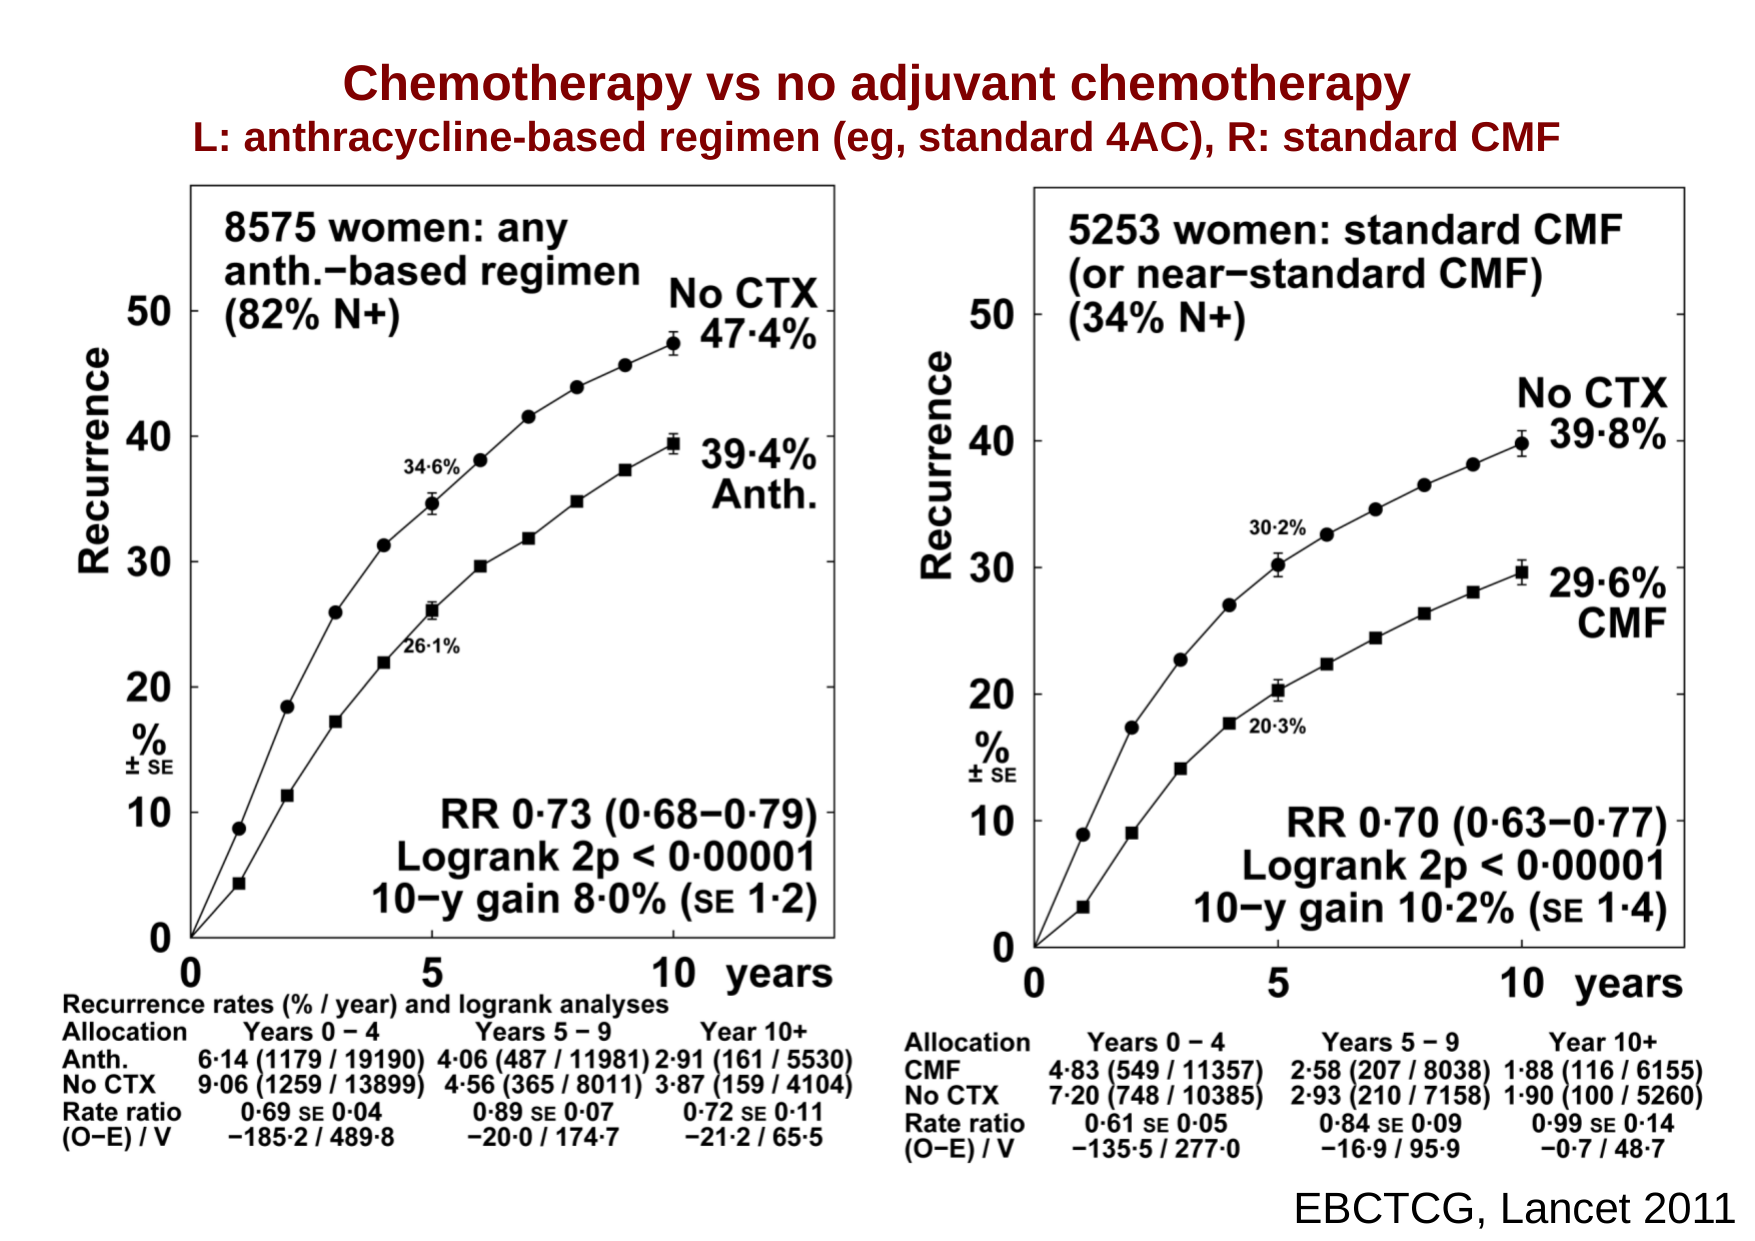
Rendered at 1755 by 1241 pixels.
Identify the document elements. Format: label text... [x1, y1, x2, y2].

text_box EBCTCG, Lancet 2011 [1278, 1172, 1753, 1240]
picture [52, 182, 1708, 1164]
text_box Chemotherapy vs no adjuvant chemotherapy L: anthracycline-based regimen (eg, standard 4AC), R: standard CMF [0, 50, 1755, 172]
